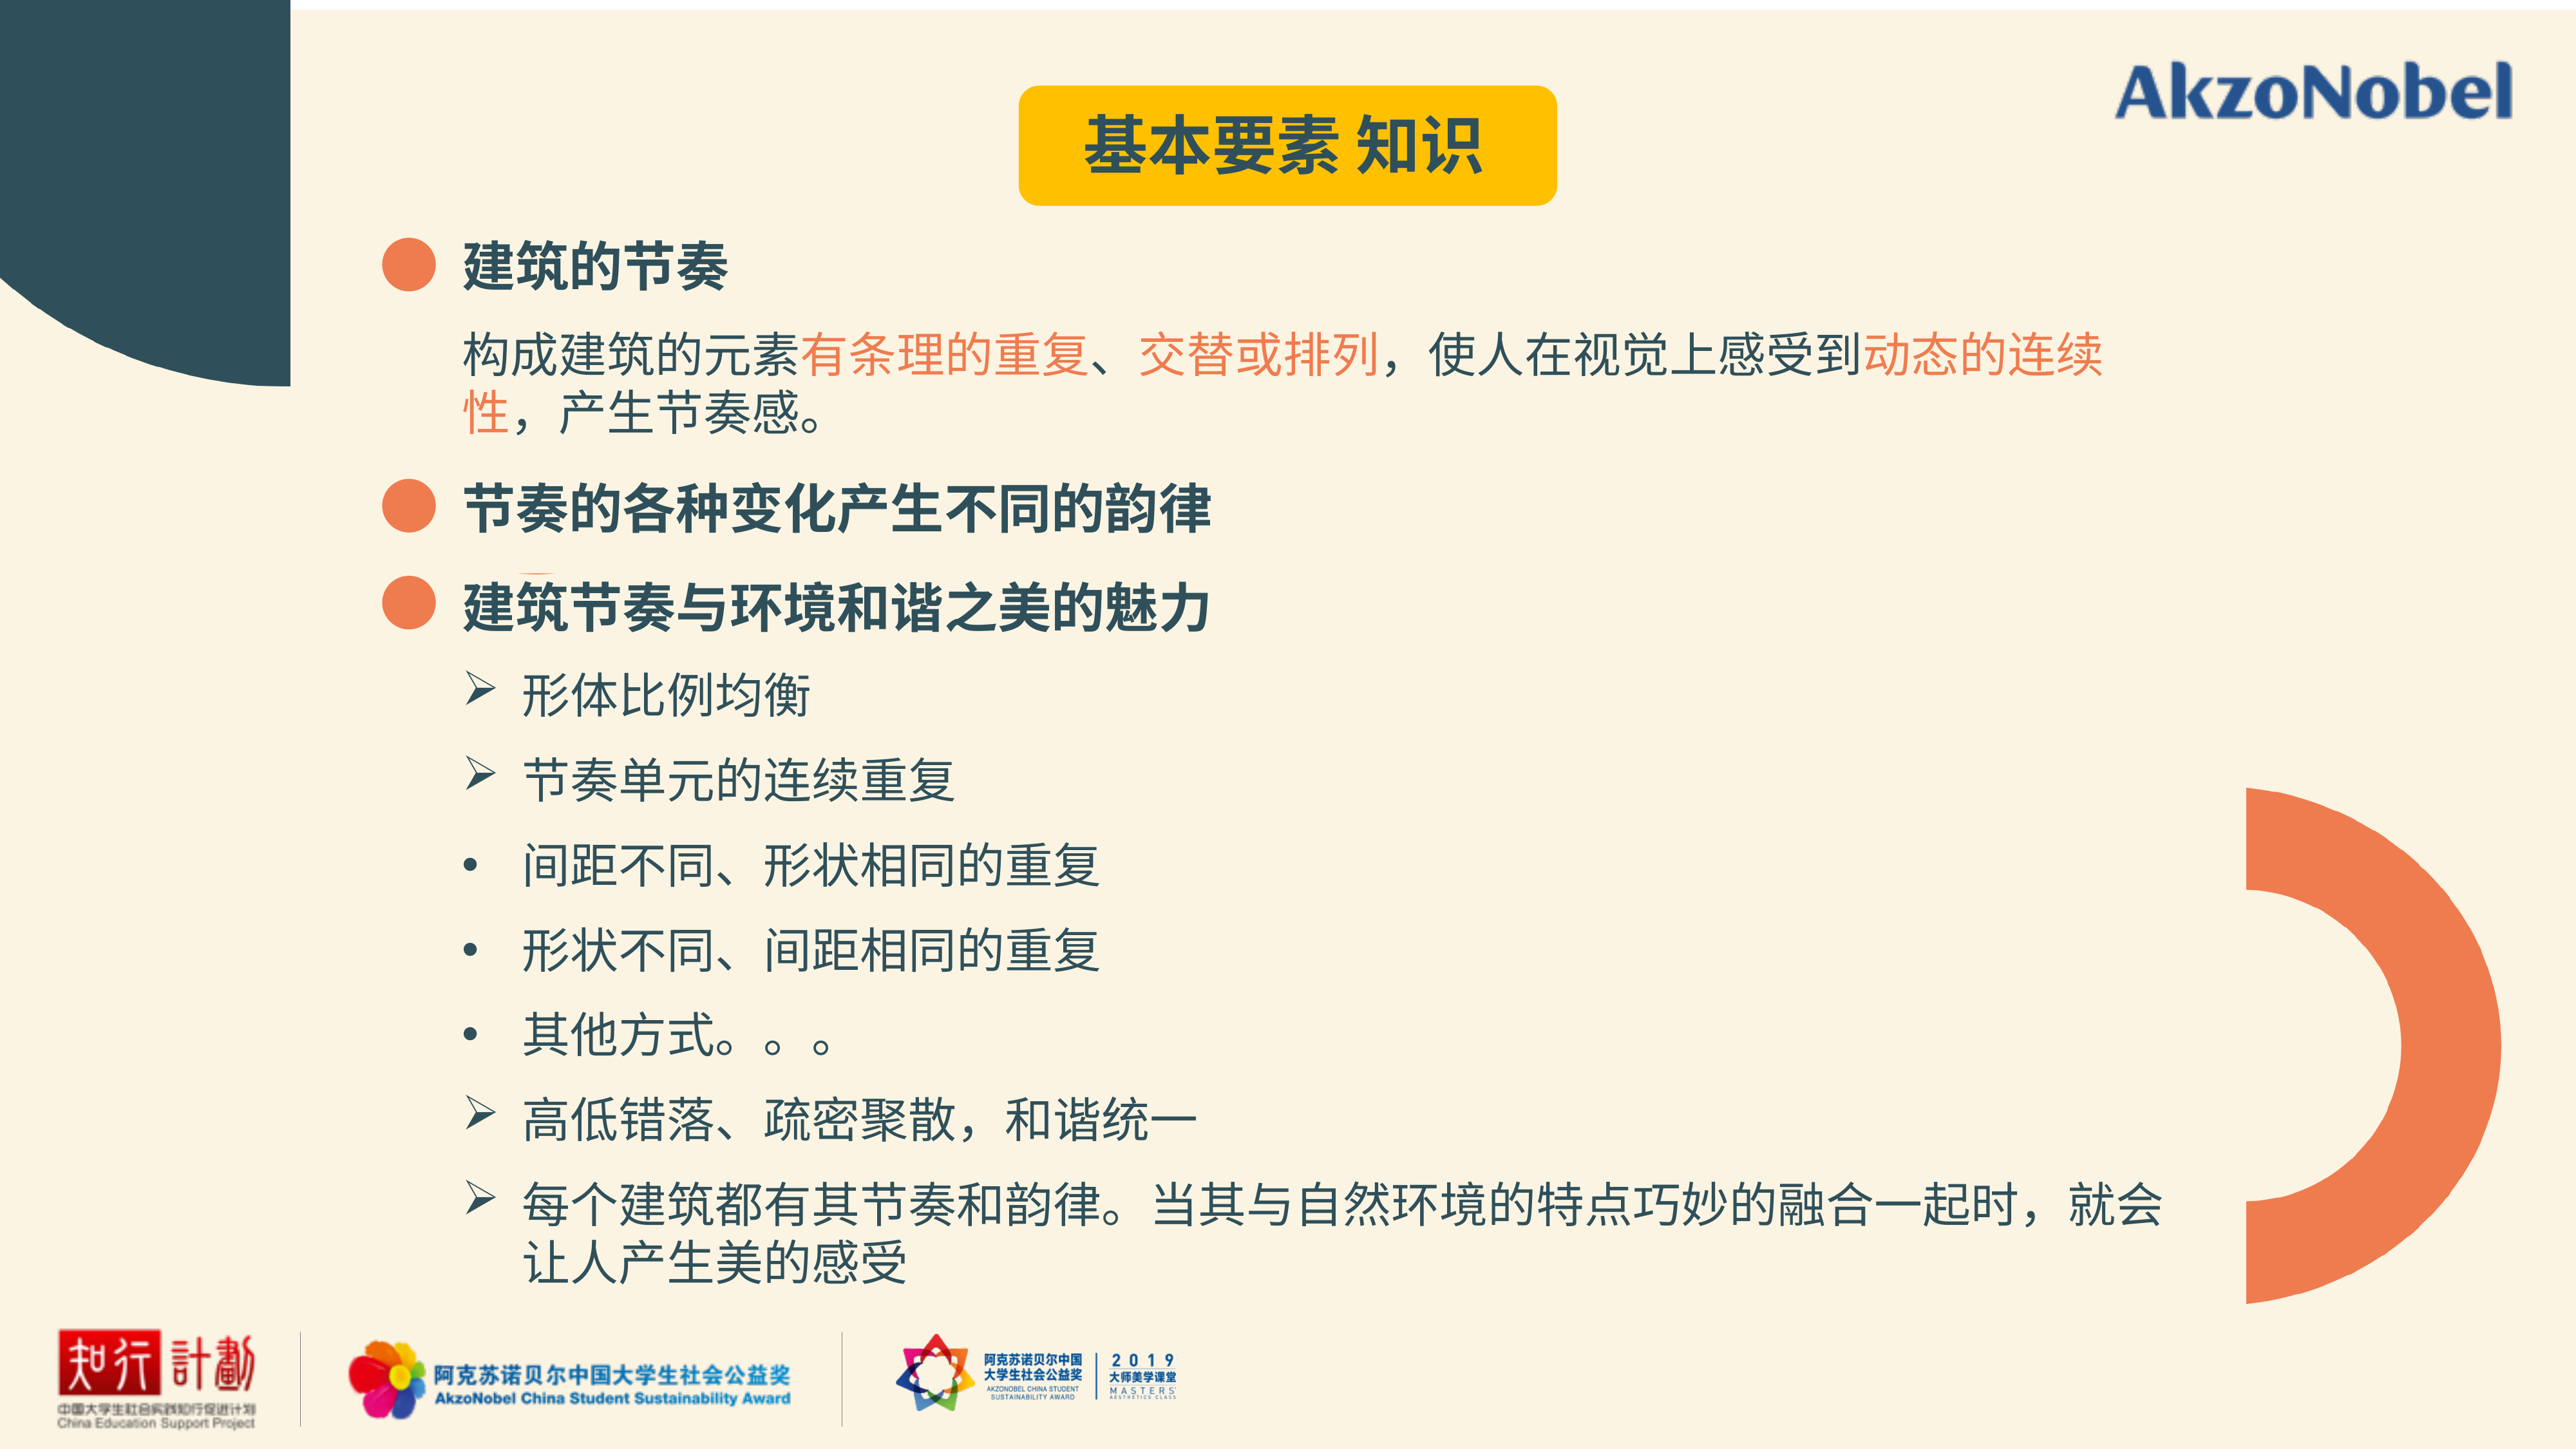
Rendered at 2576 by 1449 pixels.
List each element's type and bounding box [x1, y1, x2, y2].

picture [0, 0, 2576, 1449]
text_box [50, 9, 2564, 1439]
